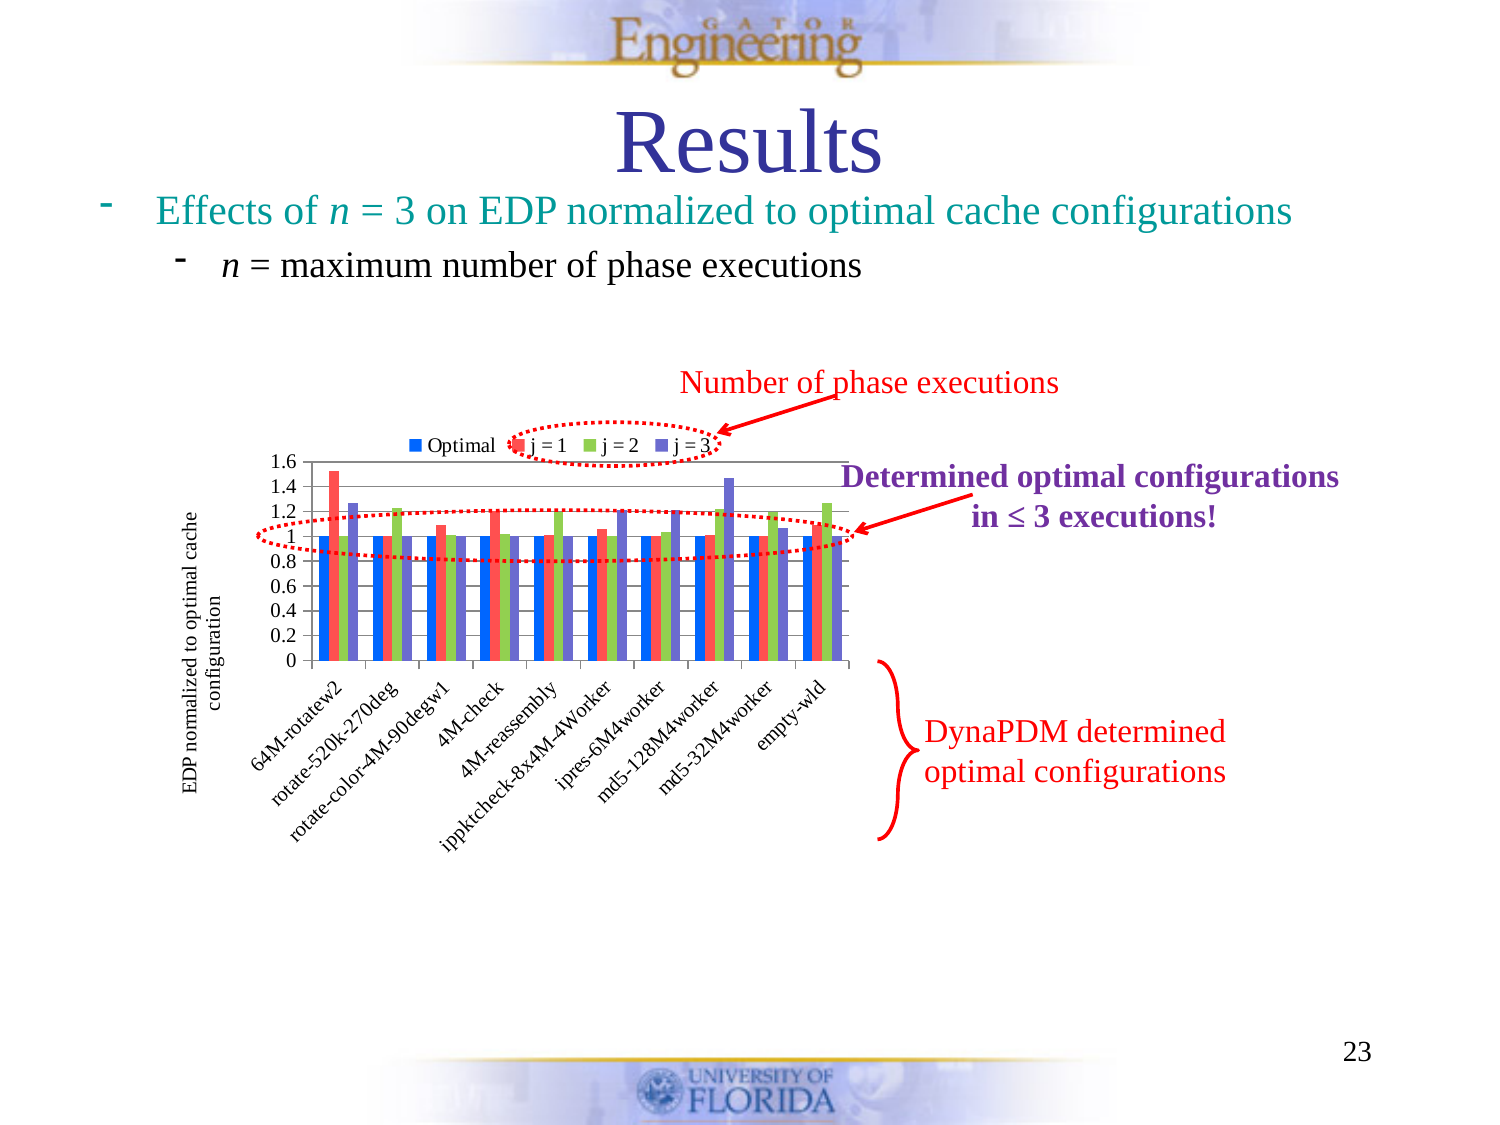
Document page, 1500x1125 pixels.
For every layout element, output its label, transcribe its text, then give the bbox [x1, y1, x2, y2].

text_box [716, 395, 836, 434]
slide_number 23 [1074, 1024, 1388, 1101]
text_box [877, 661, 909, 840]
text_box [853, 494, 973, 533]
text_box DynaPDM determined optimal configurations [909, 701, 1242, 796]
chart [144, 394, 864, 867]
title Results [112, 41, 1388, 174]
text_box Determined optimal configurations in ≤ 3 executions! [869, 446, 1364, 542]
picture [0, 0, 1500, 1125]
list Effects of n = 3 on EDP normalized to optimal cache configurations n = maximum number of phase executions [84, 174, 1391, 309]
text_box Number of phase executions [664, 352, 1075, 408]
